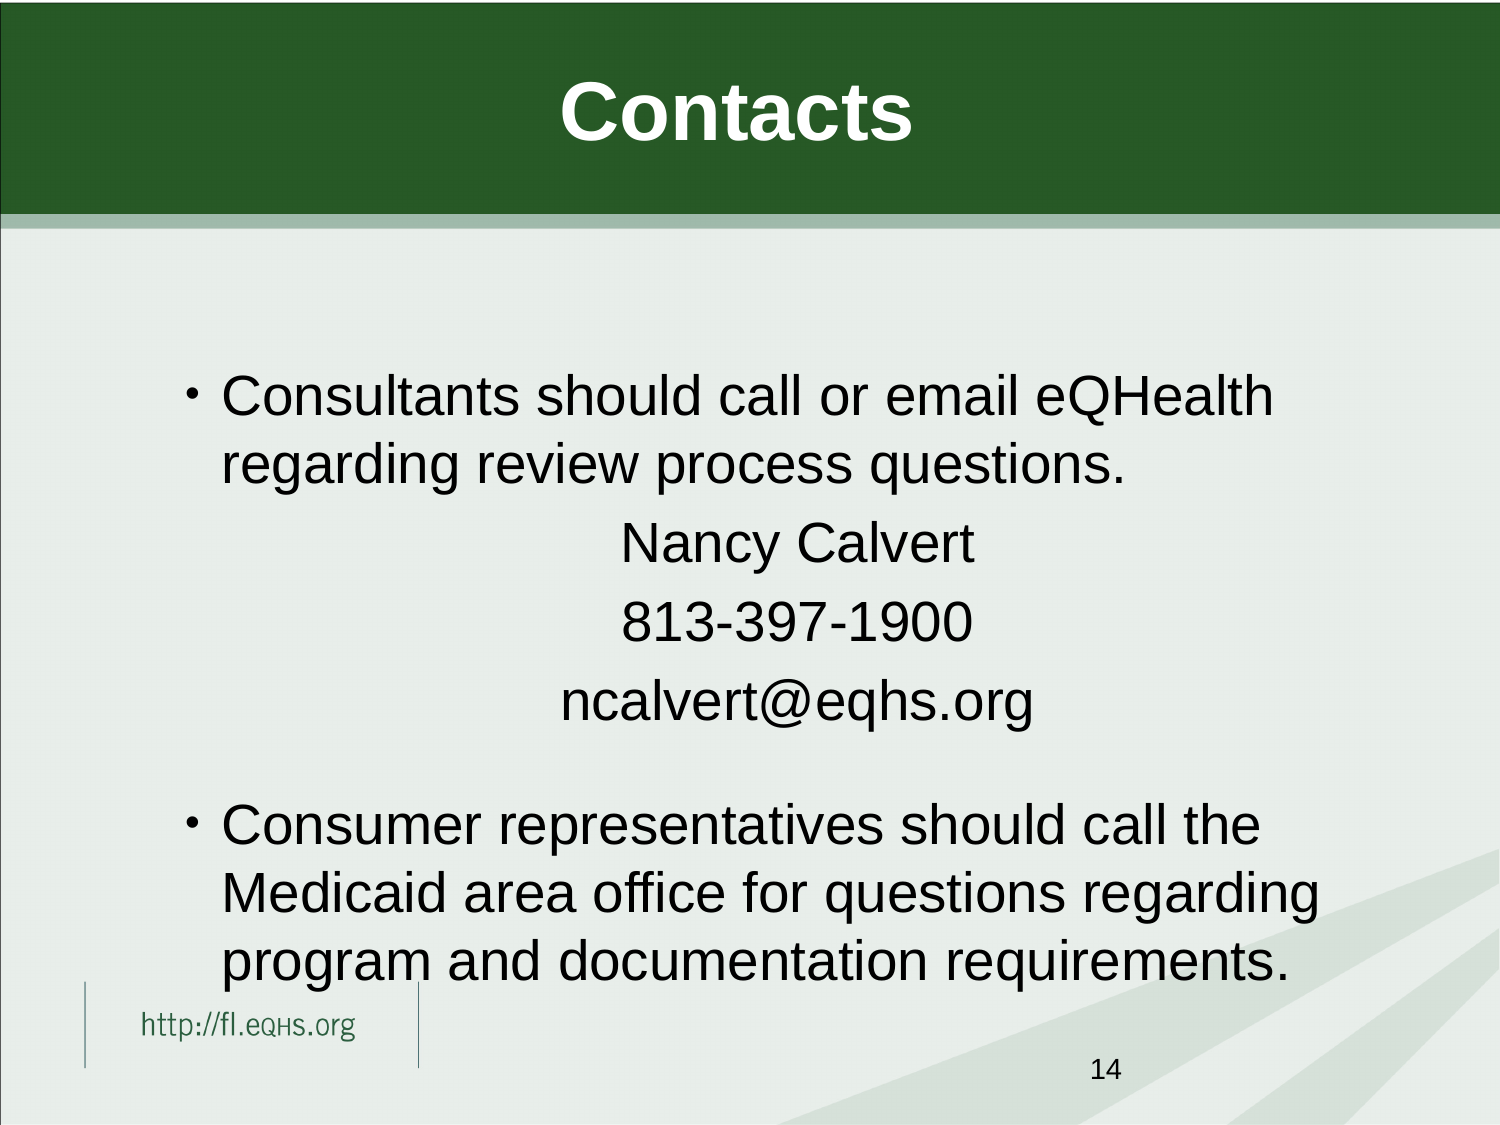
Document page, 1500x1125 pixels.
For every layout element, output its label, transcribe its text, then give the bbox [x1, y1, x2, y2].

title Contacts [62, 50, 1413, 175]
list Consultants should call or email eQHealth regarding review process questions. Nancy Calvert 813-397-1900 ncalvert@eqhs.org Consumer representatives should call the Medicaid area office for questions regarding program and documentation requirements. [24, 262, 1425, 1005]
slide_number 14 [1074, 1042, 1425, 1103]
picture [0, 0, 1500, 1125]
